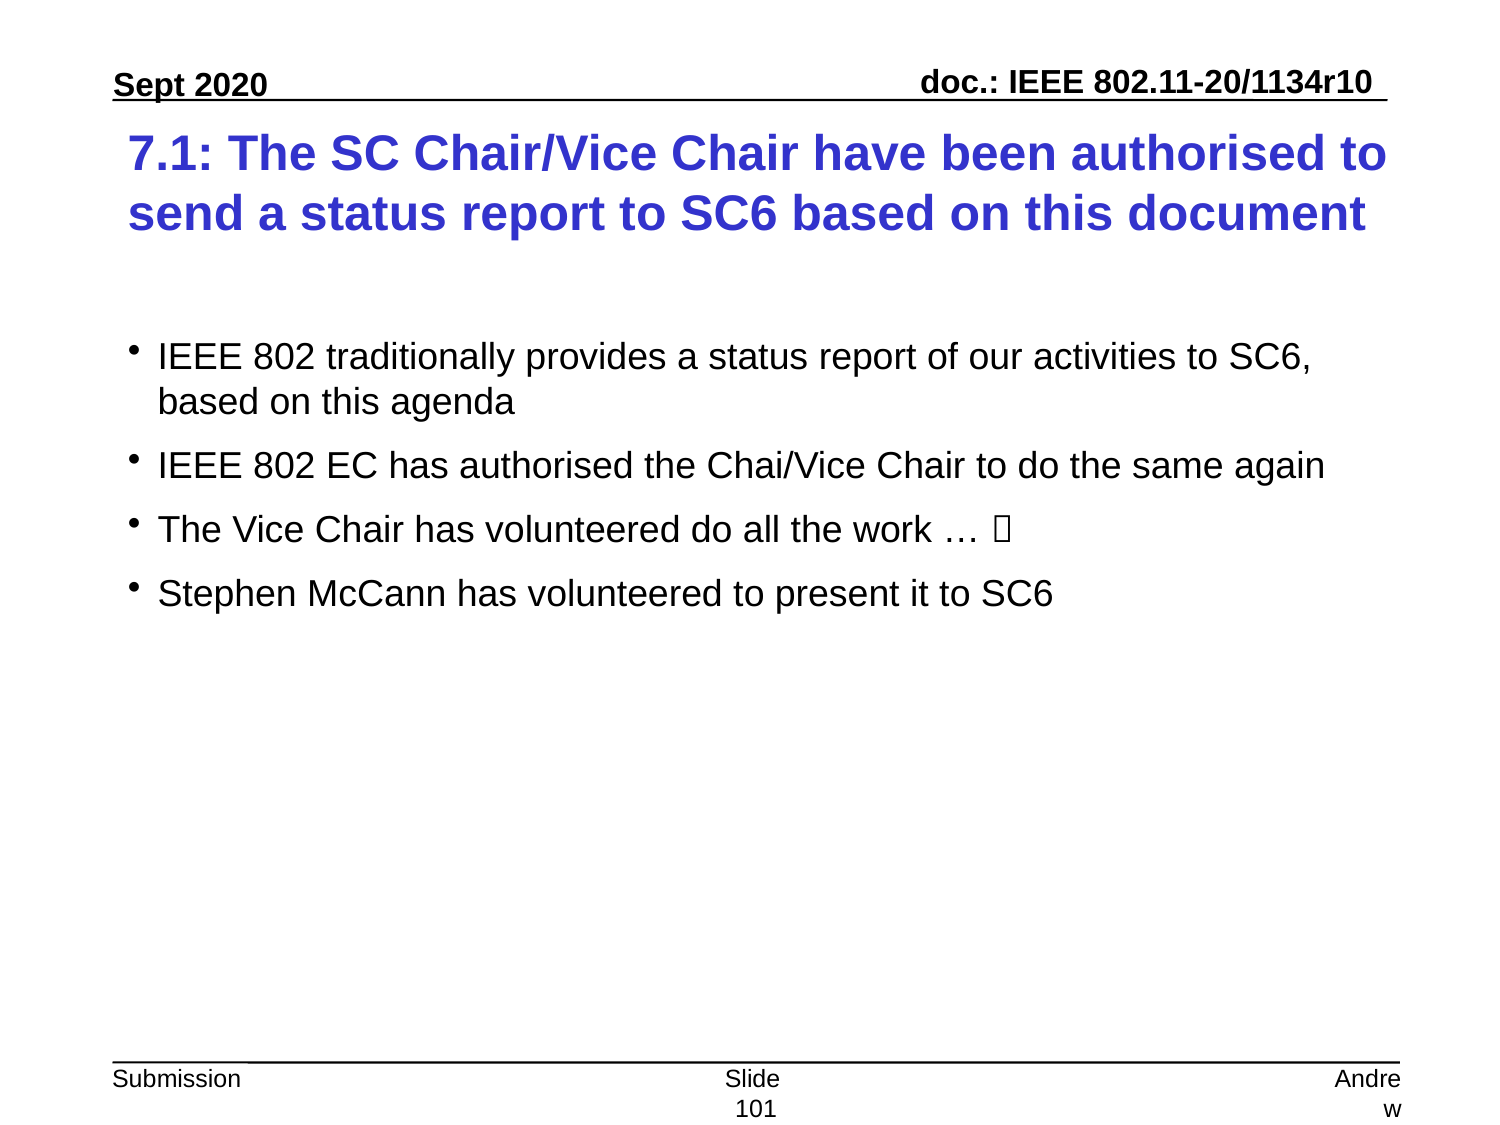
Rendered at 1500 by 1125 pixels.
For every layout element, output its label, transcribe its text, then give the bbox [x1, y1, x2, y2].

footer Andrew Myles, Cisco [1320, 1061, 1402, 1093]
title 7.1: The SC Chair/Vice Chair have been authorised to send a status report to SC6 based on this document [112, 112, 1463, 288]
slide_number Slide 101 [709, 1061, 803, 1093]
list IEEE 802 traditionally provides a status report of our activities to SC6, based on this agenda IEEE 802 EC has authorised the Chai/Vice Chair to do the same again The Vice Chair has volunteered do all the work …  Stephen McCann has volunteered to present it to SC6 [112, 324, 1388, 1000]
